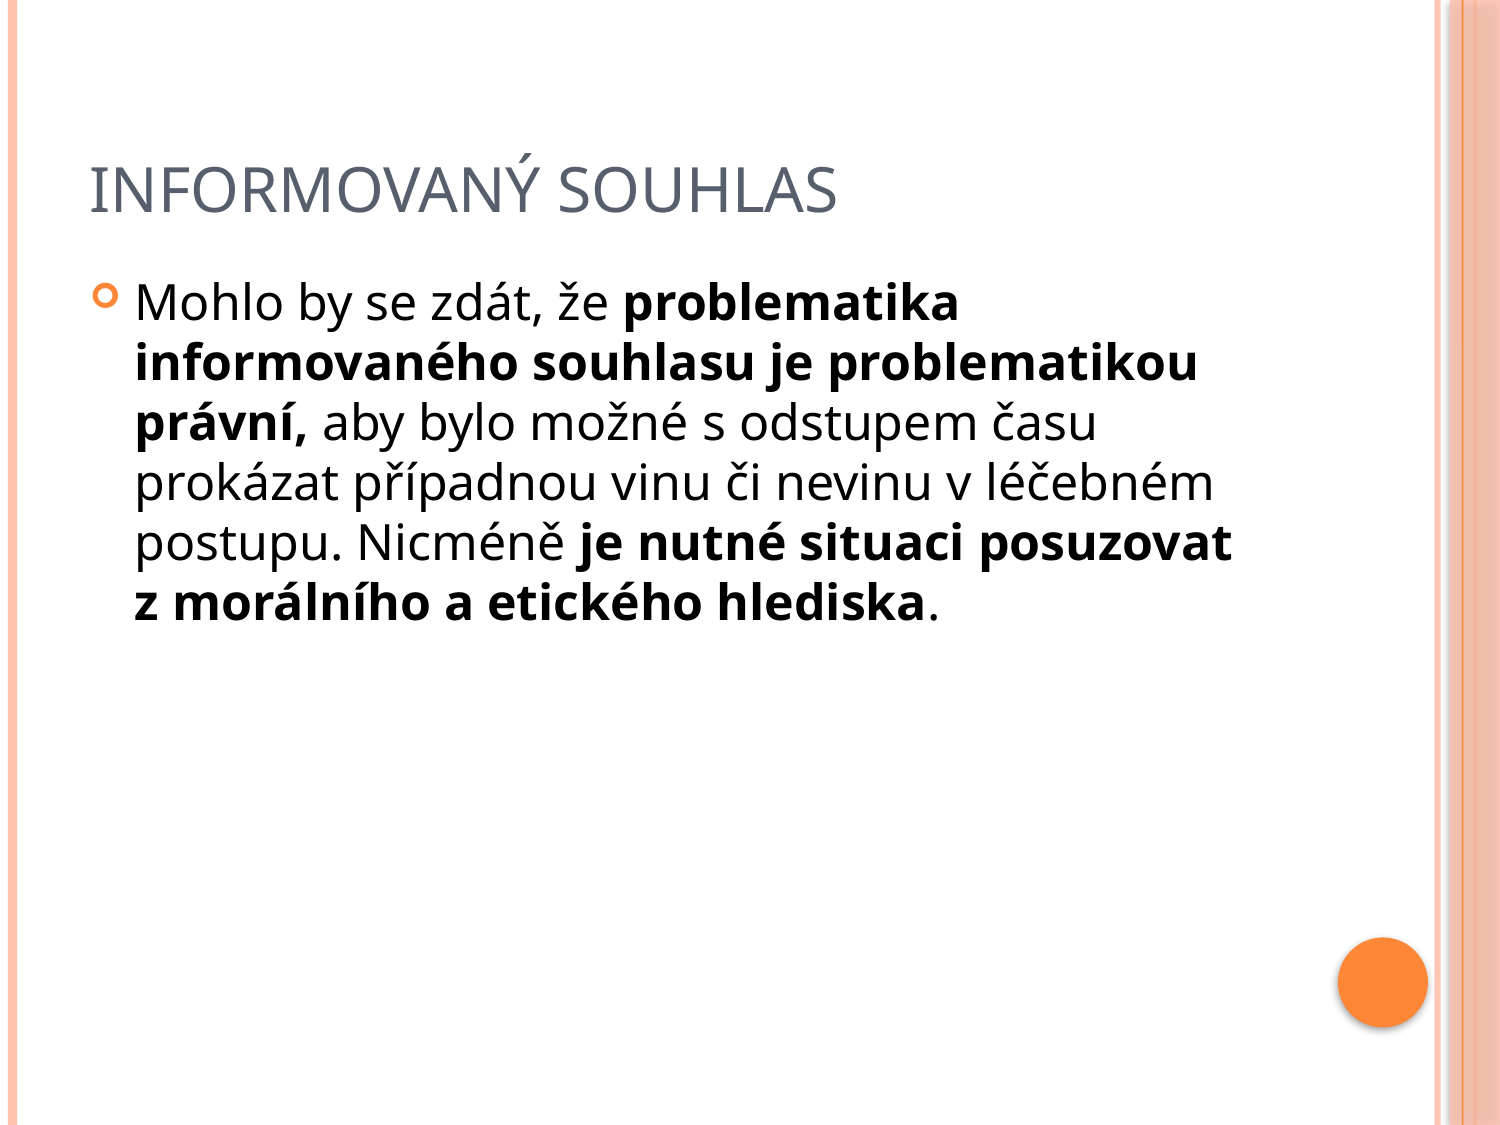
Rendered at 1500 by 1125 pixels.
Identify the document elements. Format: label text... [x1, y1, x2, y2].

title INFORMOVANÝ SOUHLAS [75, 45, 1300, 233]
list Mohlo by se zdát, že problematika informovaného souhlasu je problematikou právní, aby bylo možné s odstupem času prokázat případnou vinu či nevinu v léčebném postupu. Nicméně je nutné situaci posuzovat z morálního a etického hlediska. [75, 262, 1300, 1062]
